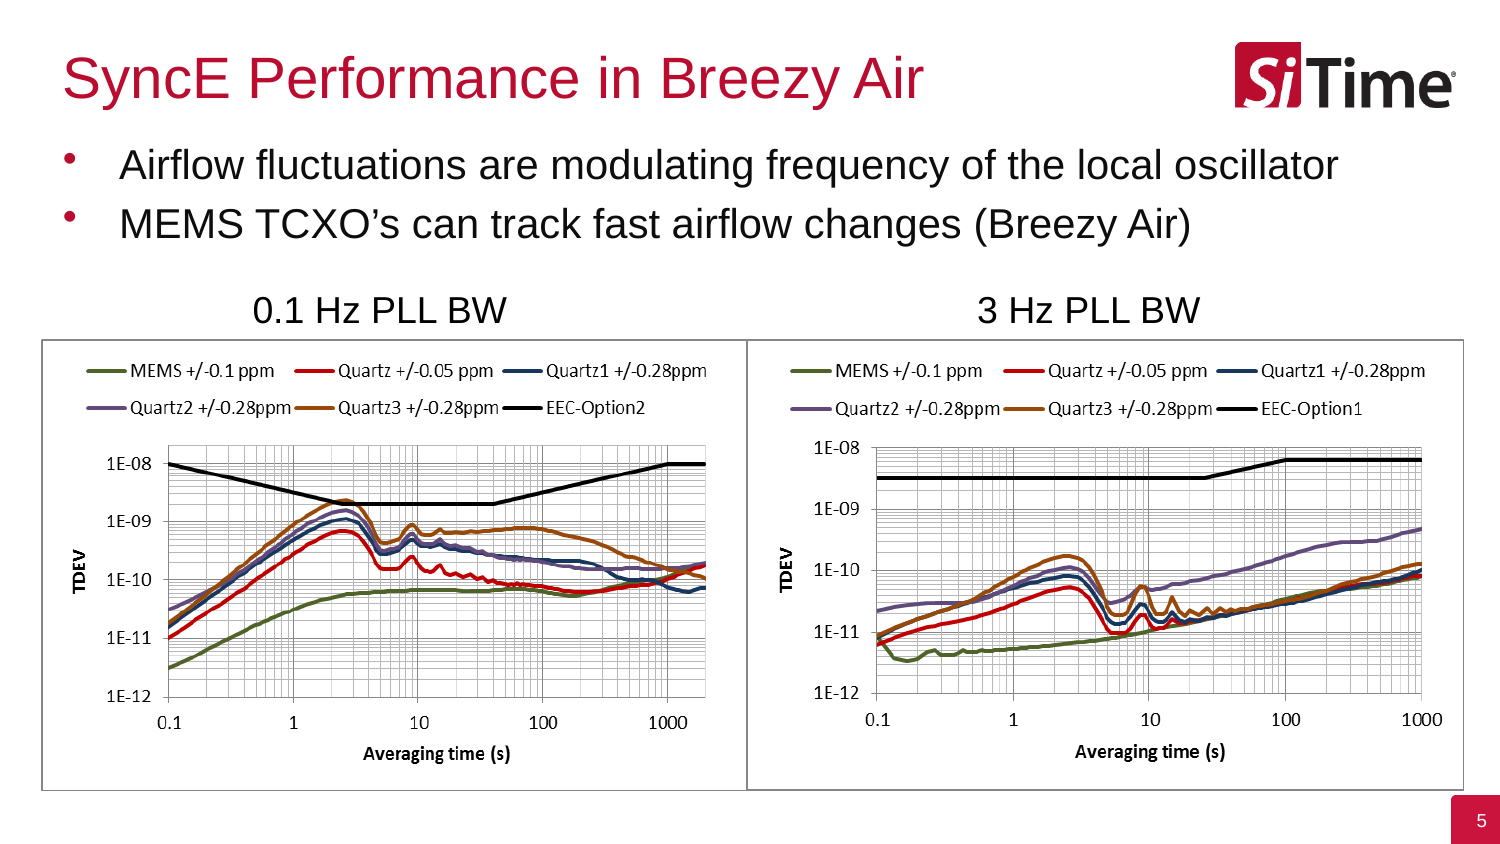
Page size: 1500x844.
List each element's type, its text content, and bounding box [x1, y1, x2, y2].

title SyncE Performance in Breezy Air [47, 38, 1172, 111]
text_box 0.1 Hz PLL BW [237, 278, 523, 337]
picture [1235, 42, 1456, 108]
picture [1451, 795, 1500, 844]
list Airflow fluctuations are modulating frequency of the local oscillator MEMS TCXO’s can track fast airflow changes (Breezy Air) [47, 130, 1450, 261]
text_box 3 Hz PLL BW [962, 278, 1216, 337]
picture [41, 338, 1464, 791]
